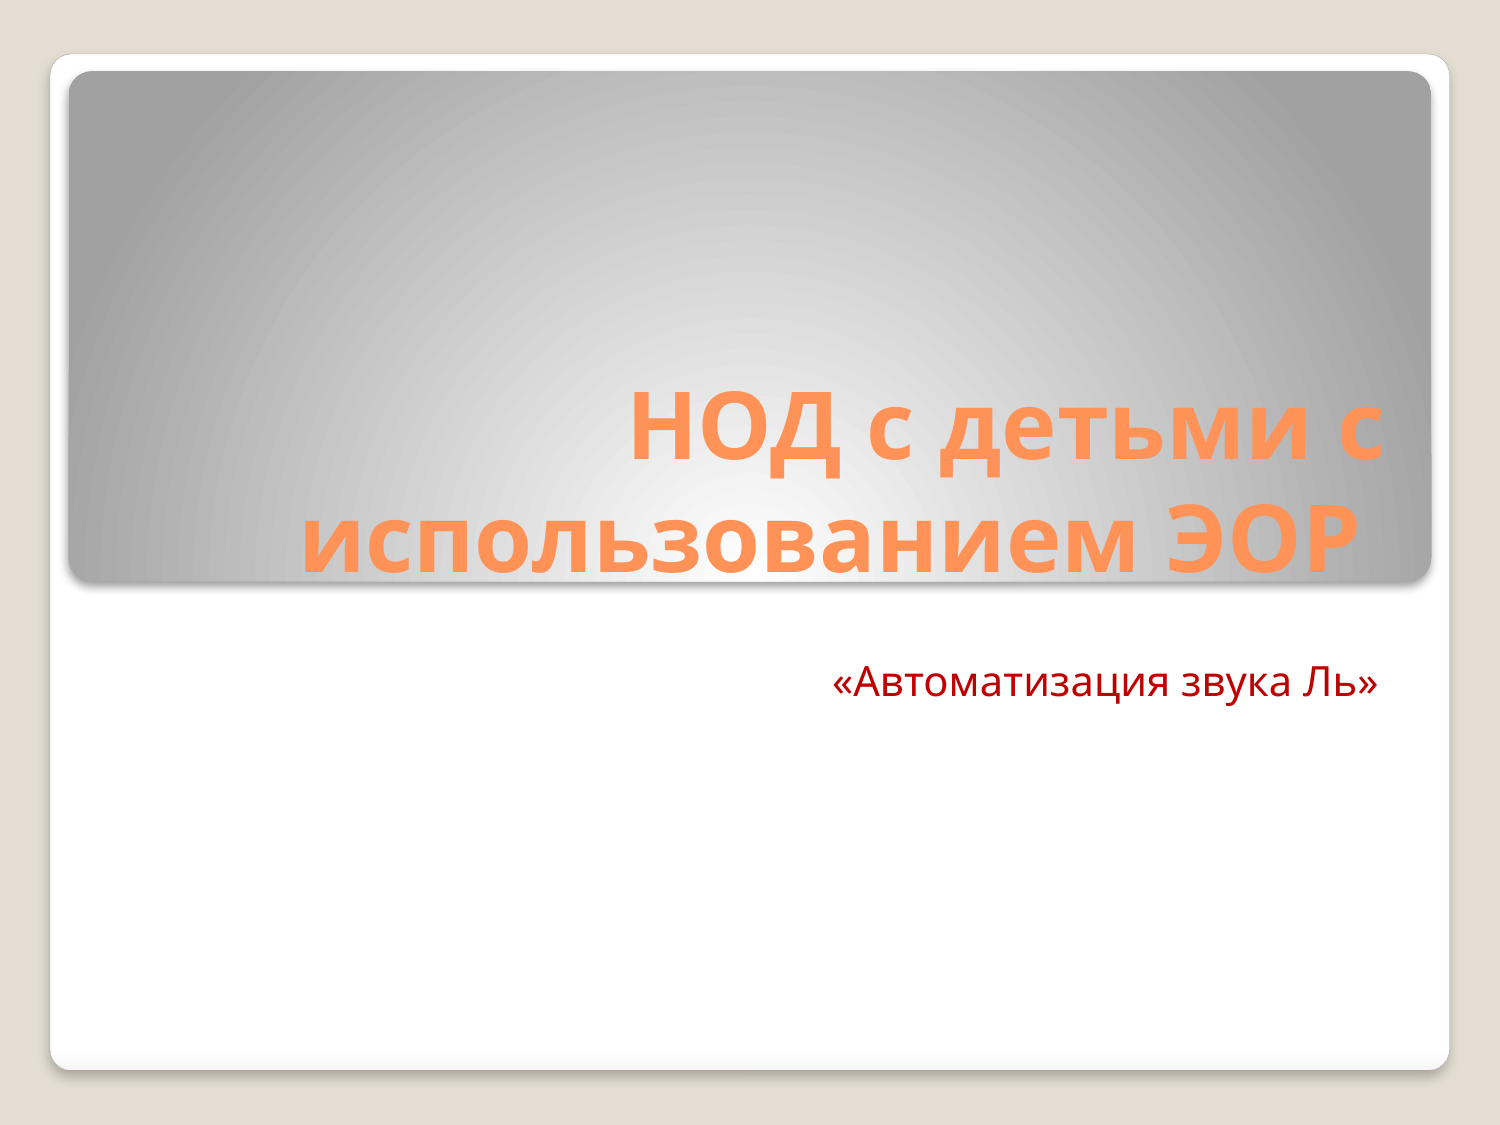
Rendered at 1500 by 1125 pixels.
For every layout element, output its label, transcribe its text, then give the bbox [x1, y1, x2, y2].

subtitle «Автоматизация звука Ль» [118, 604, 1394, 755]
title НОД с детьми с использованием ЭОР [118, 298, 1394, 599]
